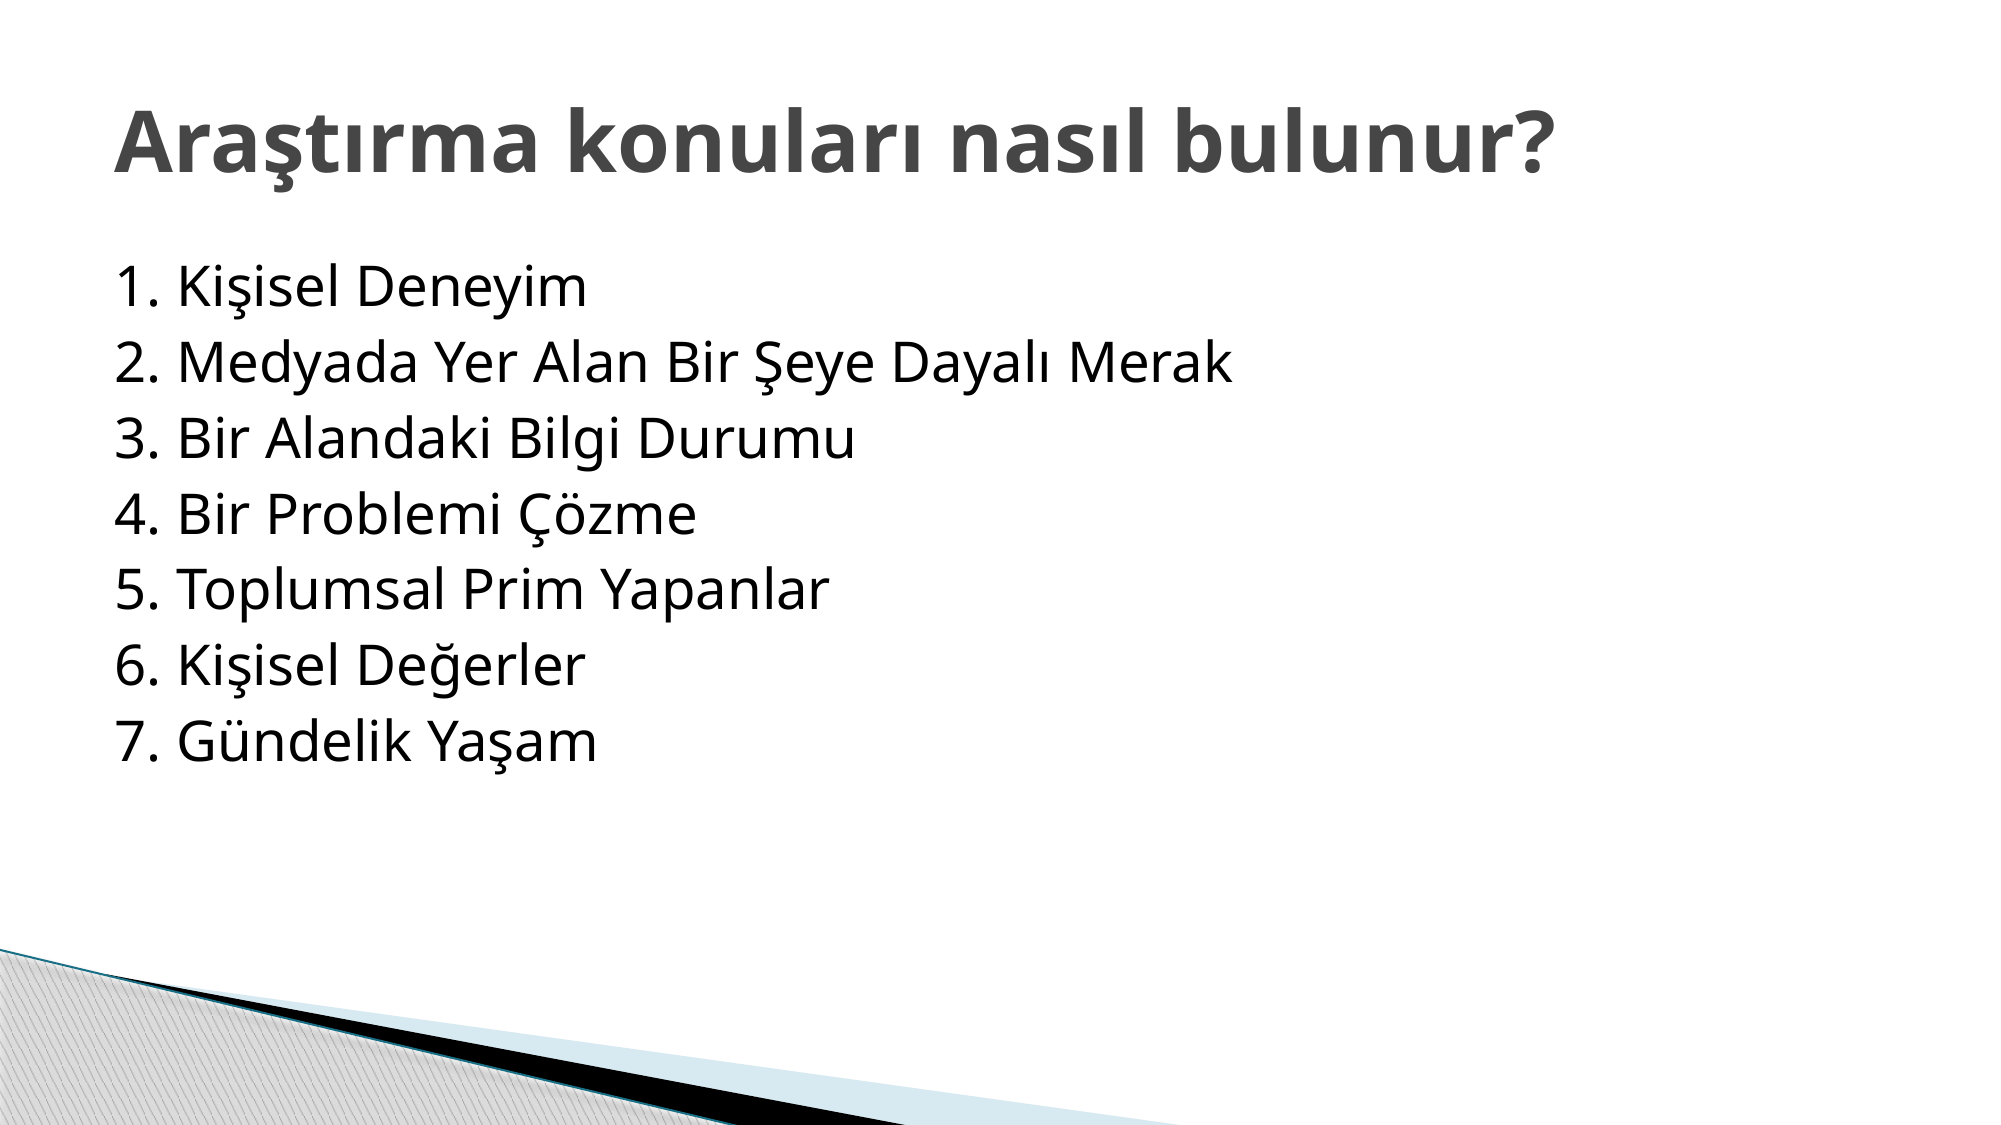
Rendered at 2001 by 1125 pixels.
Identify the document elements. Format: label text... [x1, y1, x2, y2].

title Araştırma konuları nasıl bulunur? [99, 45, 1900, 233]
list 1. Kişisel Deneyim 2. Medyada Yer Alan Bir Şeye Dayalı Merak 3. Bir Alandaki Bilgi Durumu 4. Bir Problemi Çözme 5. Toplumsal Prim Yapanlar 6. Kişisel Değerler 7. Gündelik Yaşam [99, 243, 1900, 986]
